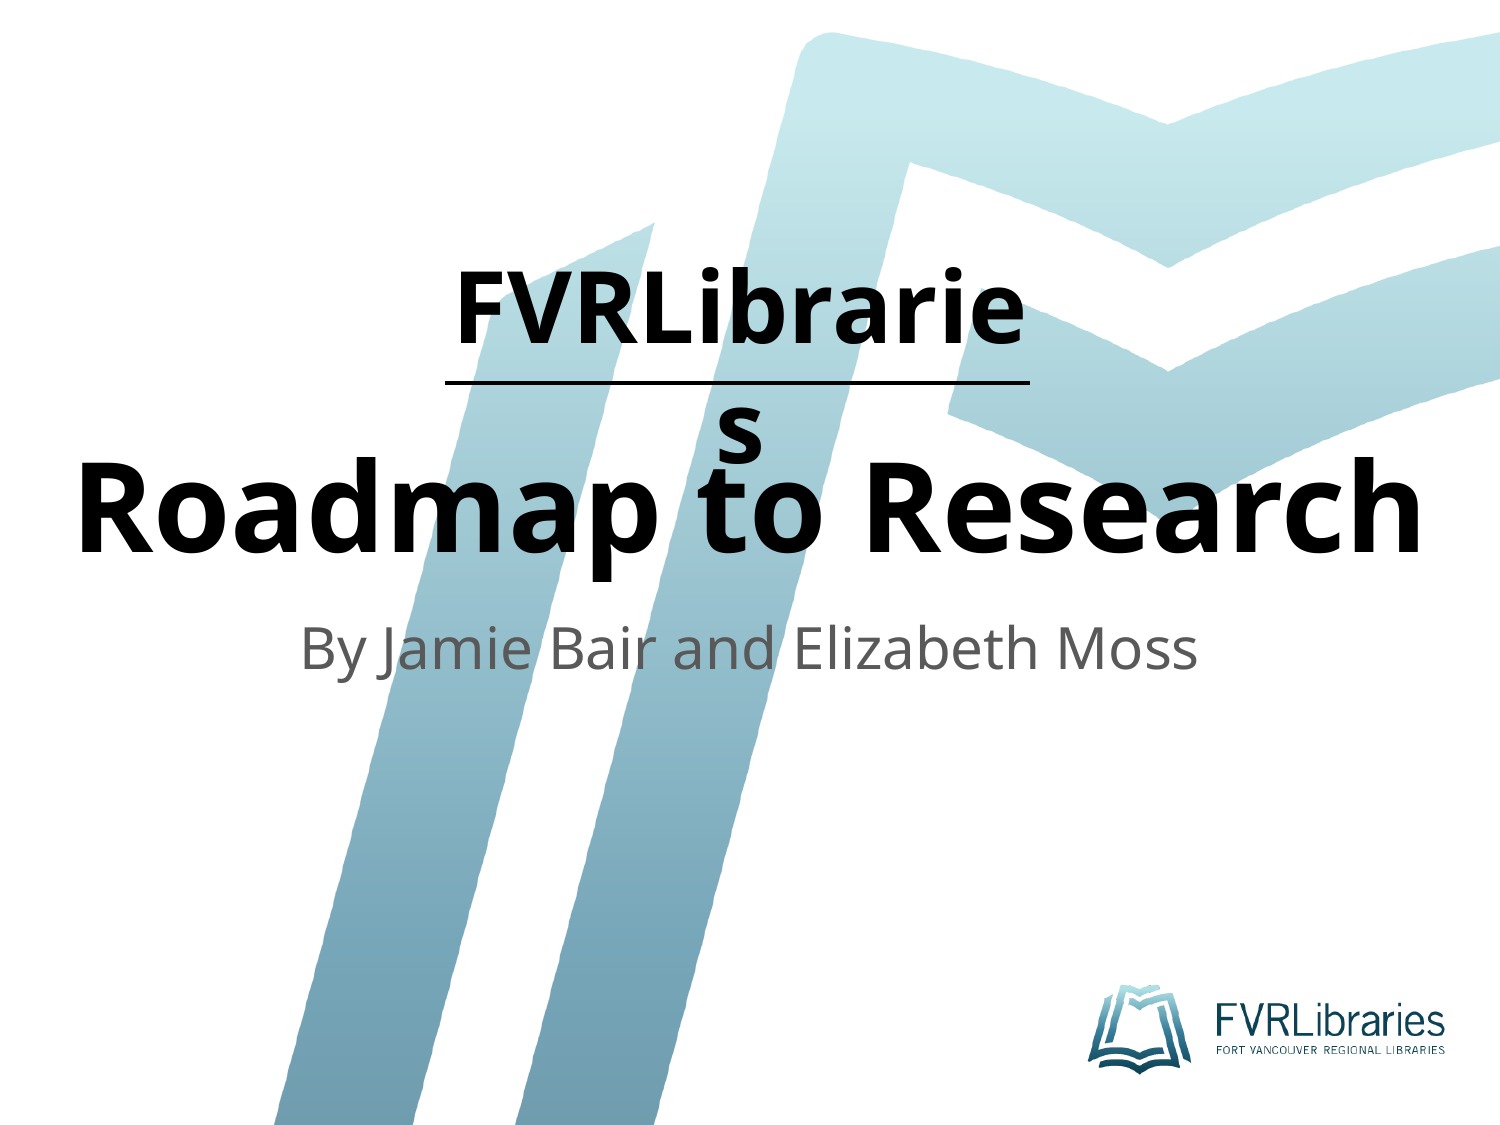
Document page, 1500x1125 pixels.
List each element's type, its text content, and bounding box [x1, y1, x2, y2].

title Roadmap to Research [51, 412, 1449, 586]
picture [1068, 973, 1466, 1090]
subtitle By Jamie Bair and Elizabeth Moss [51, 595, 1449, 1008]
